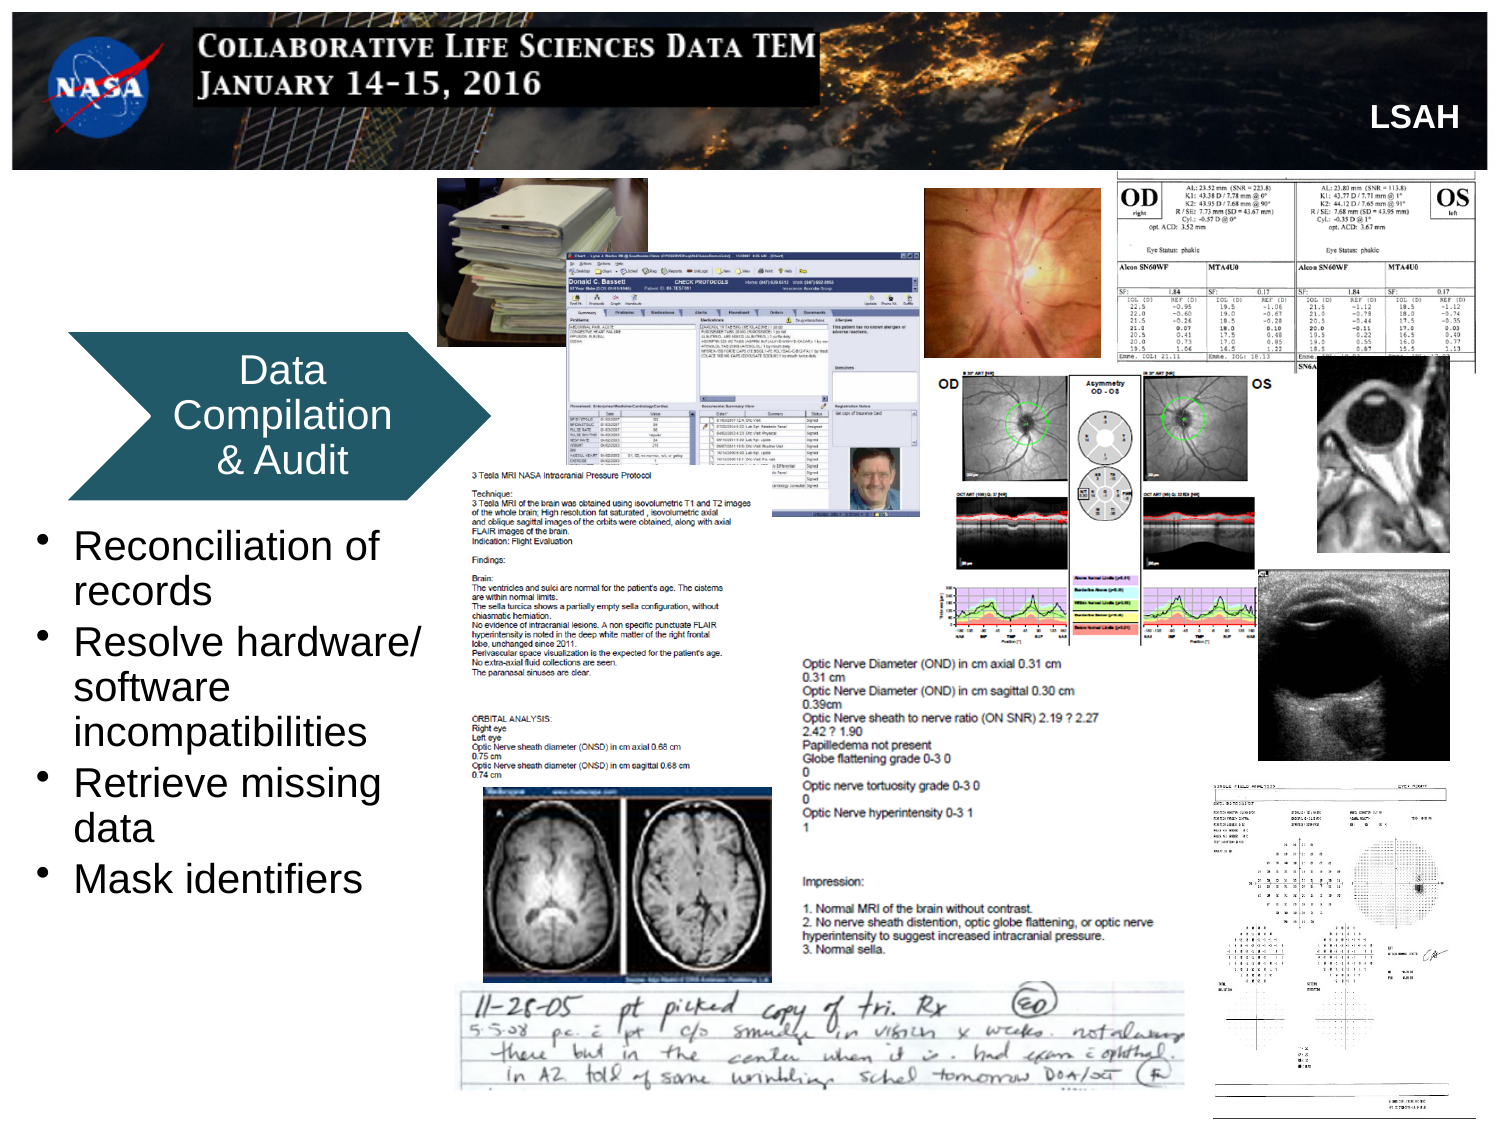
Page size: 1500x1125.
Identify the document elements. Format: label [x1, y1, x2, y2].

picture [923, 188, 1101, 358]
picture [437, 178, 920, 781]
picture [935, 171, 1476, 762]
picture [796, 649, 1163, 966]
picture [454, 787, 1185, 1091]
text_box [35, 281, 495, 1033]
picture [0, 12, 1500, 170]
picture [1213, 779, 1476, 1119]
